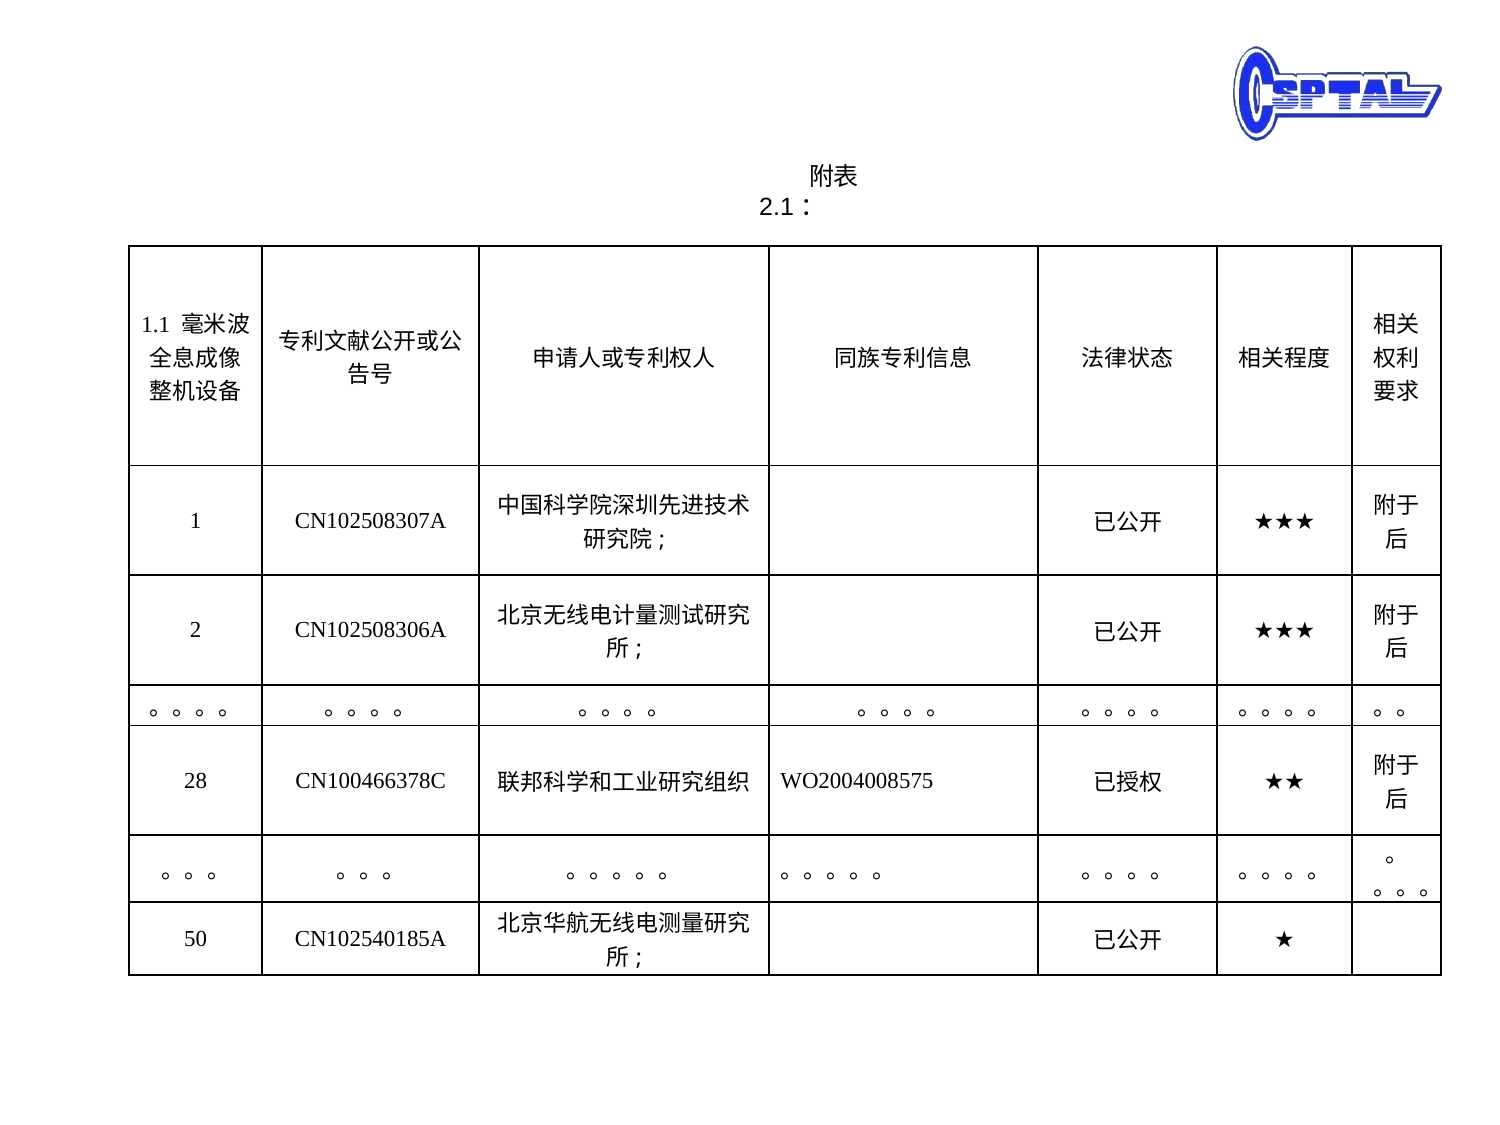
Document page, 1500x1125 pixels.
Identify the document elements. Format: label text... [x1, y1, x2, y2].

table_cell ★★★ [1218, 466, 1351, 574]
table_cell [770, 466, 1037, 574]
table_cell 附于后 [1353, 576, 1440, 684]
table_cell 北京华航无线电测量研究所; [480, 903, 768, 974]
table_cell 。。。。 [770, 686, 1037, 725]
table_cell CN102540185A [263, 903, 478, 974]
table_cell 。。。。 [1218, 836, 1351, 901]
table_cell 。。。。 [480, 686, 768, 725]
table_header 专利文献公开或公告号 [263, 247, 478, 465]
table_cell 附于后 [1353, 726, 1440, 834]
table_cell 北京无线电计量测试研究所; [480, 576, 768, 684]
table_cell 已公开 [1039, 576, 1216, 684]
table_cell [770, 576, 1037, 684]
table_cell 已授权 [1039, 726, 1216, 834]
table_cell ★ [1218, 903, 1351, 974]
text_box 附表2.1： [744, 168, 897, 259]
table_cell [1353, 903, 1440, 974]
table_cell 。。。。 [130, 686, 261, 725]
table_cell 已公开 [1039, 903, 1216, 974]
picture [1218, 34, 1444, 163]
table_header 法律状态 [1039, 247, 1216, 465]
table_header 申请人或专利权人 [480, 247, 768, 465]
table_cell 。。。。 [1353, 836, 1440, 901]
table_cell 已公开 [1039, 466, 1216, 574]
table_cell 。。。。。 [770, 836, 1037, 901]
table_cell WO2004008575 [770, 726, 1037, 834]
table_cell 。。。。 [1039, 836, 1216, 901]
table_cell 联邦科学和工业研究组织 [480, 726, 768, 834]
table_cell CN100466378C [263, 726, 478, 834]
table_cell 附于后 [1353, 466, 1440, 574]
table_cell 。。。 [263, 836, 478, 901]
table_header 相关权利要求 [1353, 247, 1440, 465]
table_header 同族专利信息 [770, 247, 1037, 465]
table_cell 。。。。 [263, 686, 478, 725]
table_cell ★★ [1218, 726, 1351, 834]
table_cell 。。。。 [1218, 686, 1351, 725]
table_cell 。。。。 [1039, 686, 1216, 725]
table_cell 28 [130, 726, 261, 834]
table_header 1.1 毫米波全息成像整机设备 [130, 247, 261, 465]
table_cell 2 [130, 576, 261, 684]
table_cell CN102508307A [263, 466, 478, 574]
table_cell 。。。。。 [480, 836, 768, 901]
table_cell [770, 903, 1037, 974]
table_cell 。。。 [130, 836, 261, 901]
table_cell 。。 [1353, 686, 1440, 725]
table_cell ★★★ [1218, 576, 1351, 684]
table_cell CN102508306A [263, 576, 478, 684]
table_cell 1 [130, 466, 261, 574]
table_cell 中国科学院深圳先进技术研究院; [480, 466, 768, 574]
table_header 相关程度 [1218, 247, 1351, 465]
table_cell 50 [130, 903, 261, 974]
